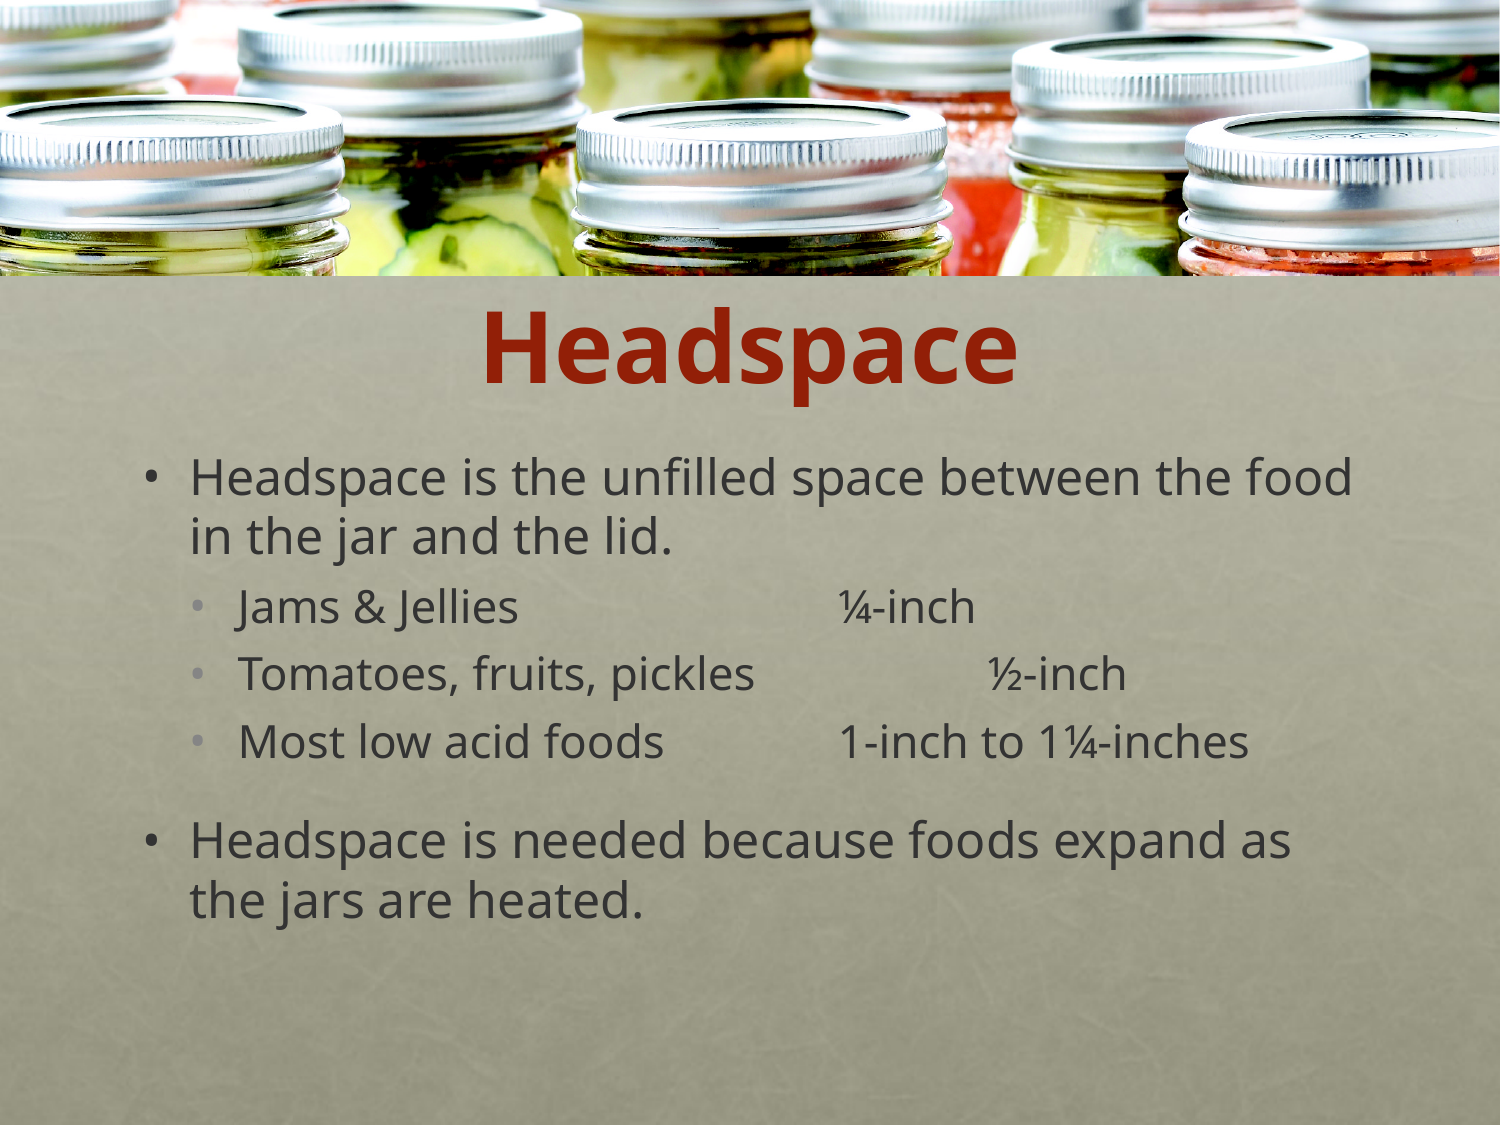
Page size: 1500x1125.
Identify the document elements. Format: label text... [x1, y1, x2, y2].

list Headspace Headspace is the unfilled space between the food in the jar and the lid. Jams & Jellies ¼-inch Tomatoes, fruits, pickles ½-inch Most low acid foods 1-inch to 1¼-inches Headspace is needed because foods expand as the jars are heated. [127, 302, 1372, 1093]
picture [0, 0, 1500, 1125]
